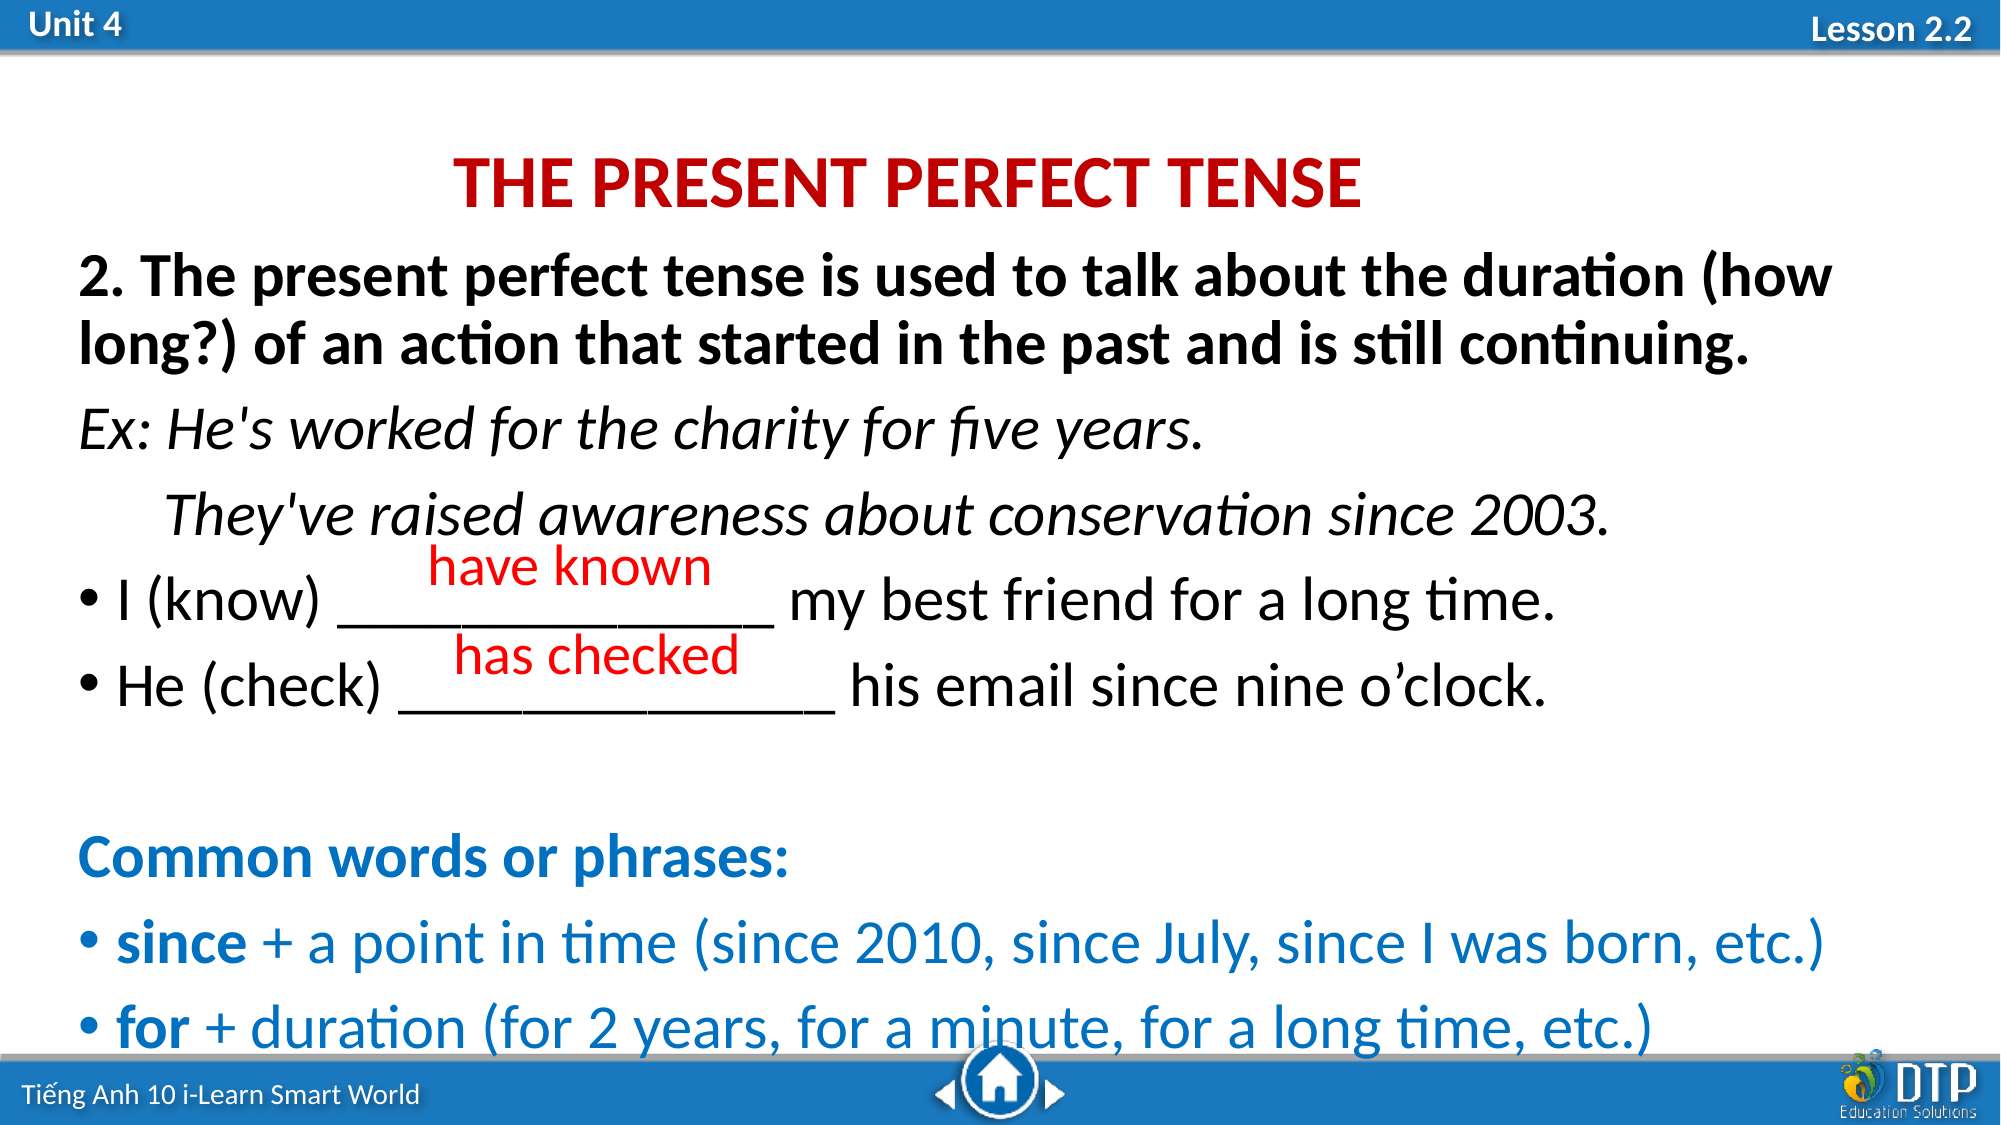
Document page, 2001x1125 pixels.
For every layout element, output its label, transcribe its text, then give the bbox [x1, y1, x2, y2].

picture [0, 0, 2001, 1125]
text_box has checked [425, 608, 909, 694]
text_box THE PRESENT PERFECT TENSE [387, 125, 1430, 231]
text_box have known [399, 519, 884, 605]
list 2. The present perfect tense is used to talk about the duration (how long?) of an action that started in the past and is still continuing. Ex: He's worked for the charity for five years. They've raised awareness about conservation since 2003. I (know) ______________ my best friend for a long time. He (check) ______________ his email since nine o’clock. Common words or phrases: since + a point in time (since 2010, since July, since I was born, etc.) for + duration (for 2 years, for a minute, for a long time, etc.) [63, 234, 1944, 1088]
